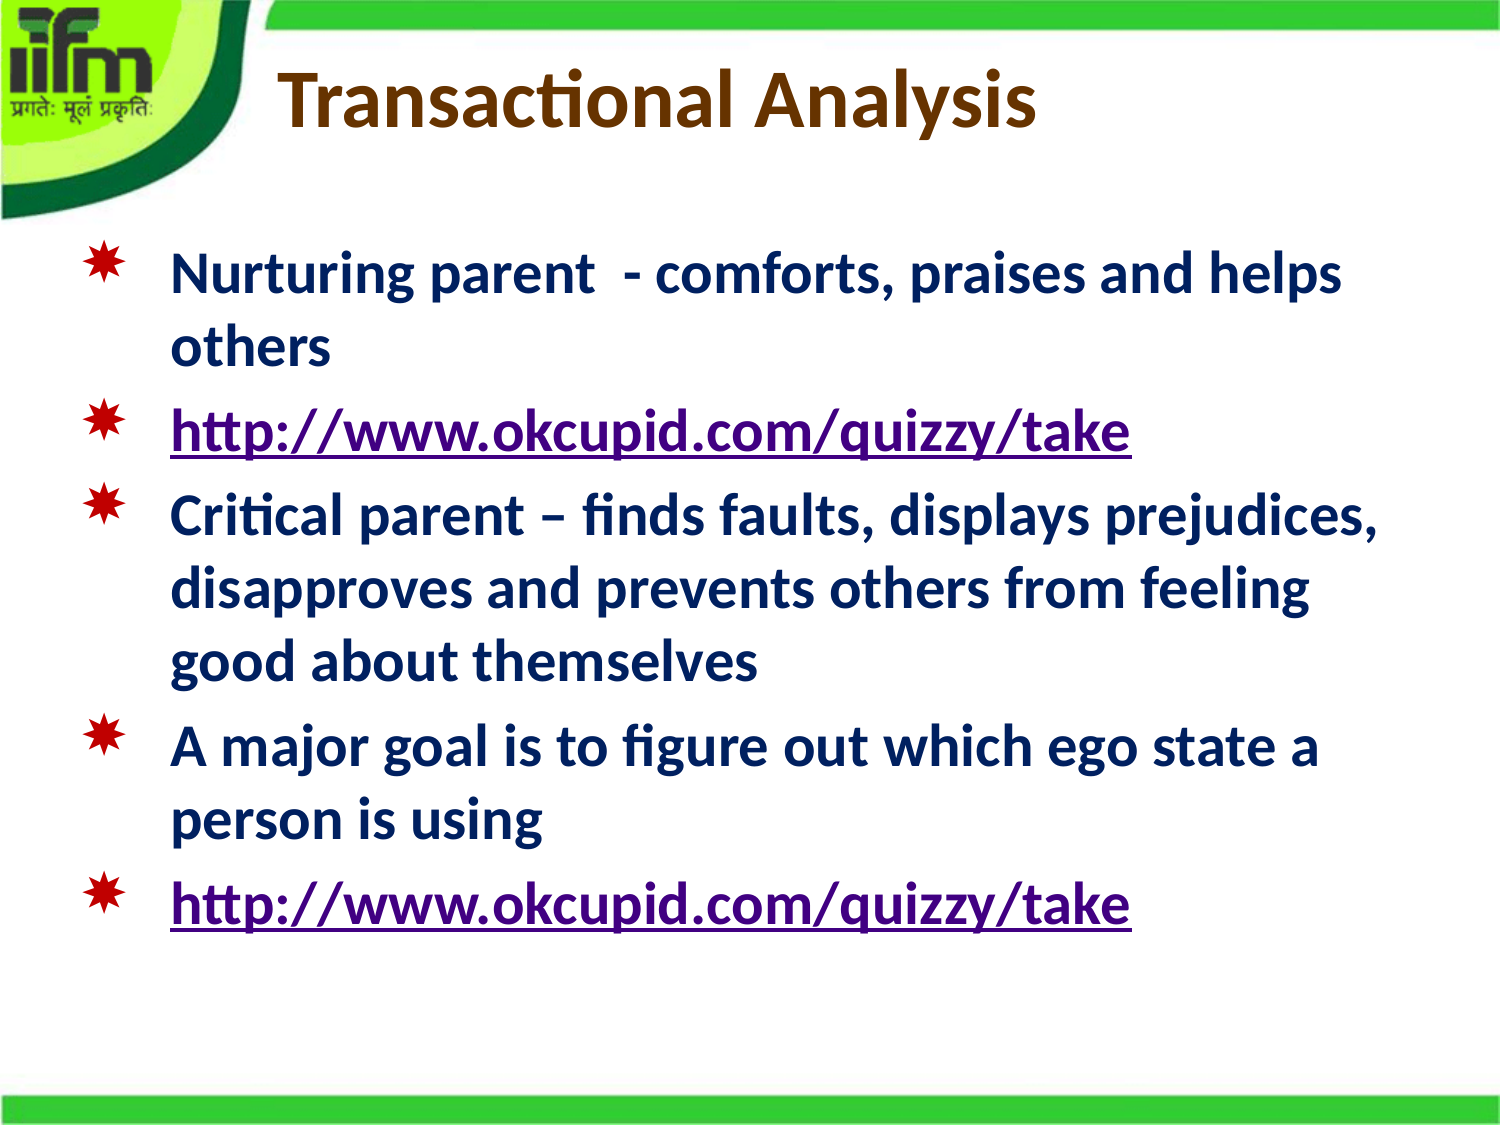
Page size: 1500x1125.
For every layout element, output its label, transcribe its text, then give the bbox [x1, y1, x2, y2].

list Nurturing parent - comforts, praises and helps others http://www.okcupid.com/quizzy/take Critical parent – finds faults, displays prejudices, disapproves and prevents others from feeling good about themselves A major goal is to figure out which ego state a person is using http://www.okcupid.com/quizzy/take [62, 224, 1450, 950]
picture [0, 0, 1500, 1125]
title Transactional Analysis [262, 0, 1450, 188]
